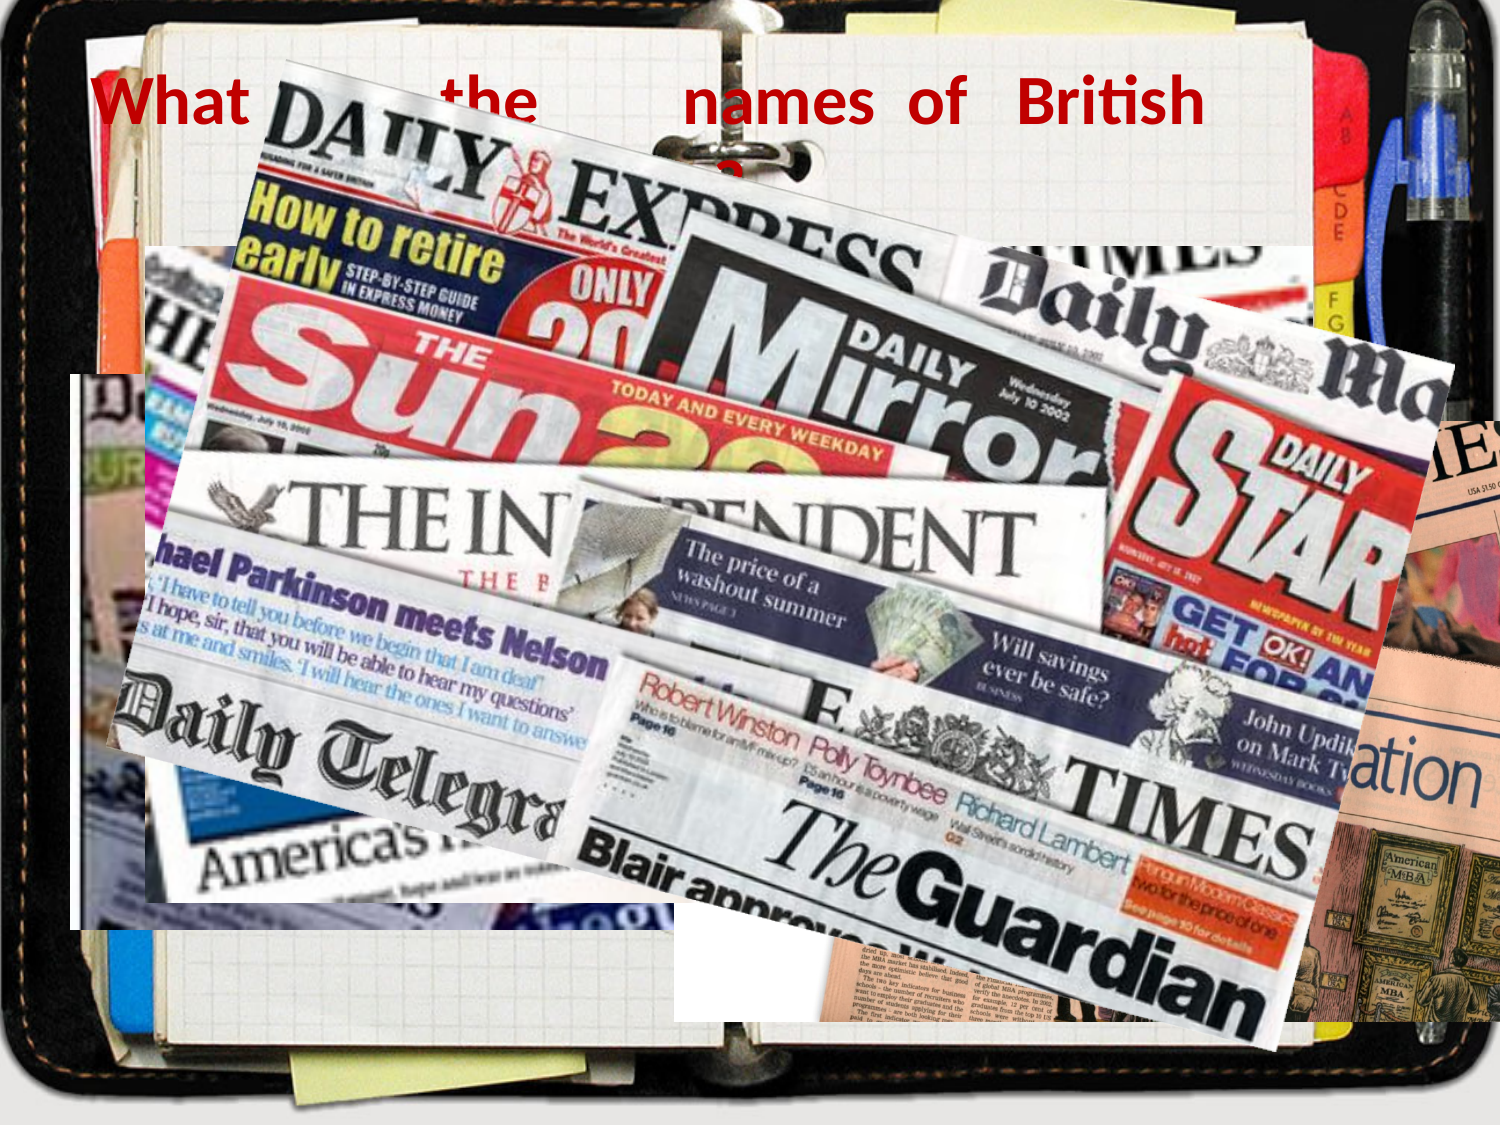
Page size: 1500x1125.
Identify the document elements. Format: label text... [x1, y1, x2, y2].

title What are the names of British newspapers? [74, 44, 1426, 233]
picture [0, 0, 1500, 1125]
